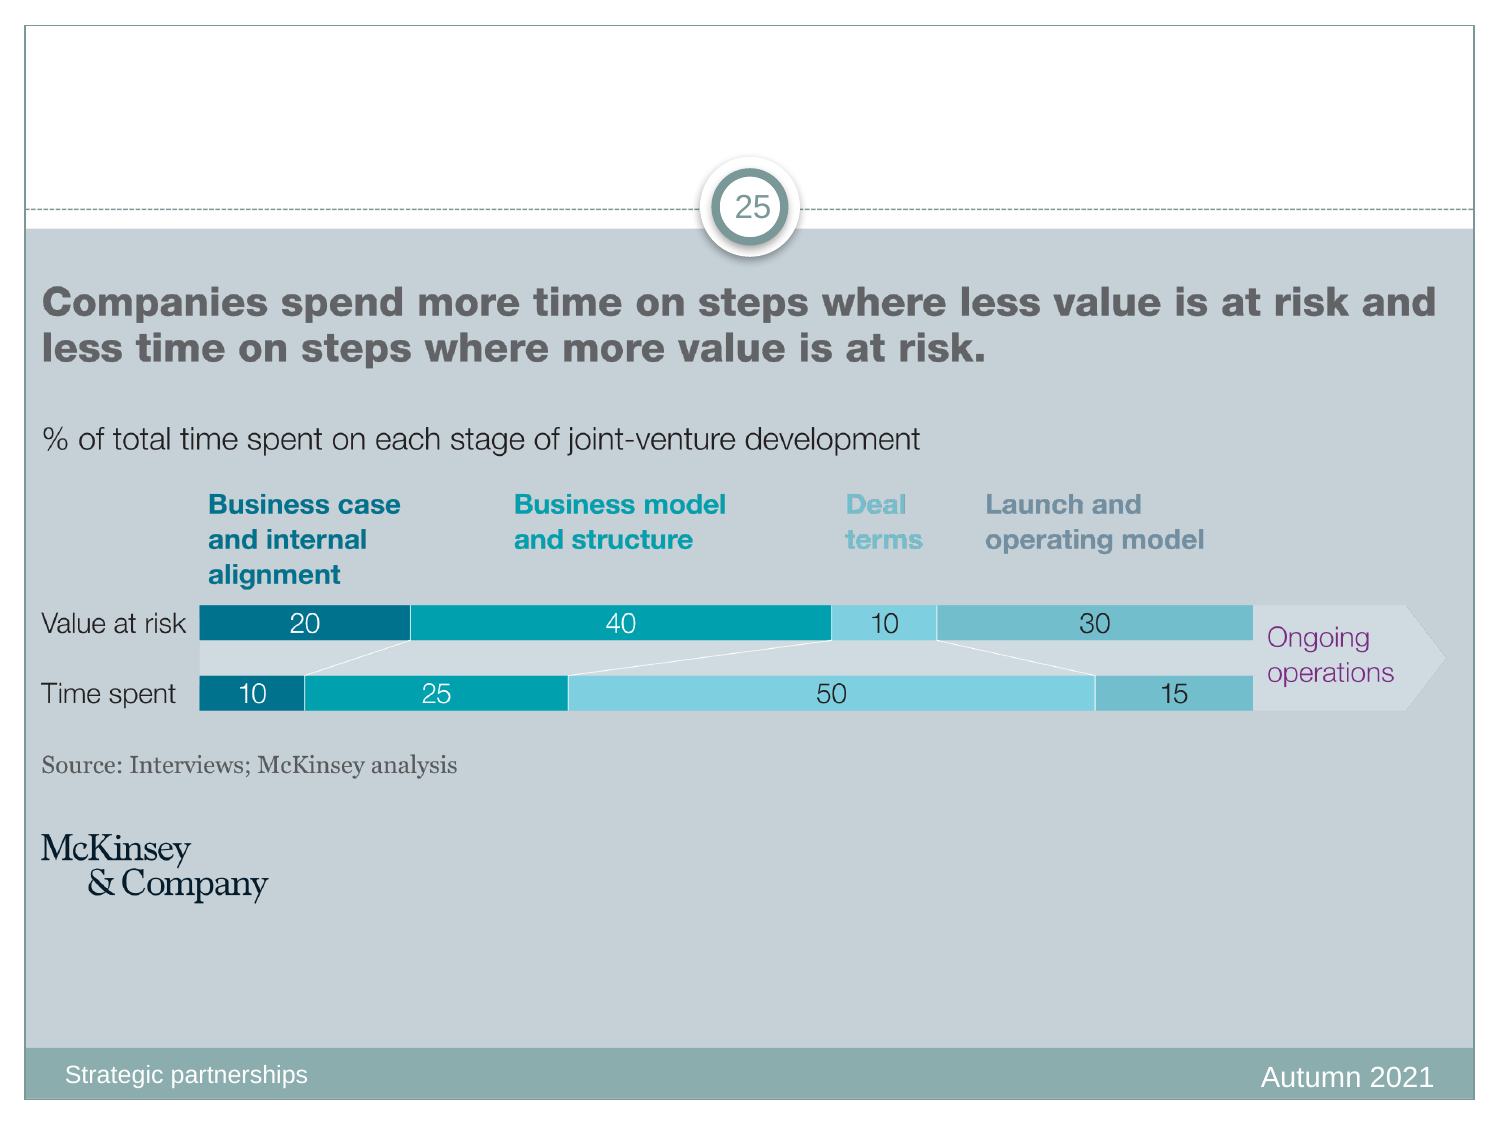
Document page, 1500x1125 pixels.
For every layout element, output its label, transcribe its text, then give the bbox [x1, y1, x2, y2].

slide_number 25 [715, 168, 791, 241]
footer Strategic partnerships [50, 1051, 638, 1112]
slide_number Autumn 2021 [950, 1050, 1450, 1111]
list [37, 283, 1450, 907]
